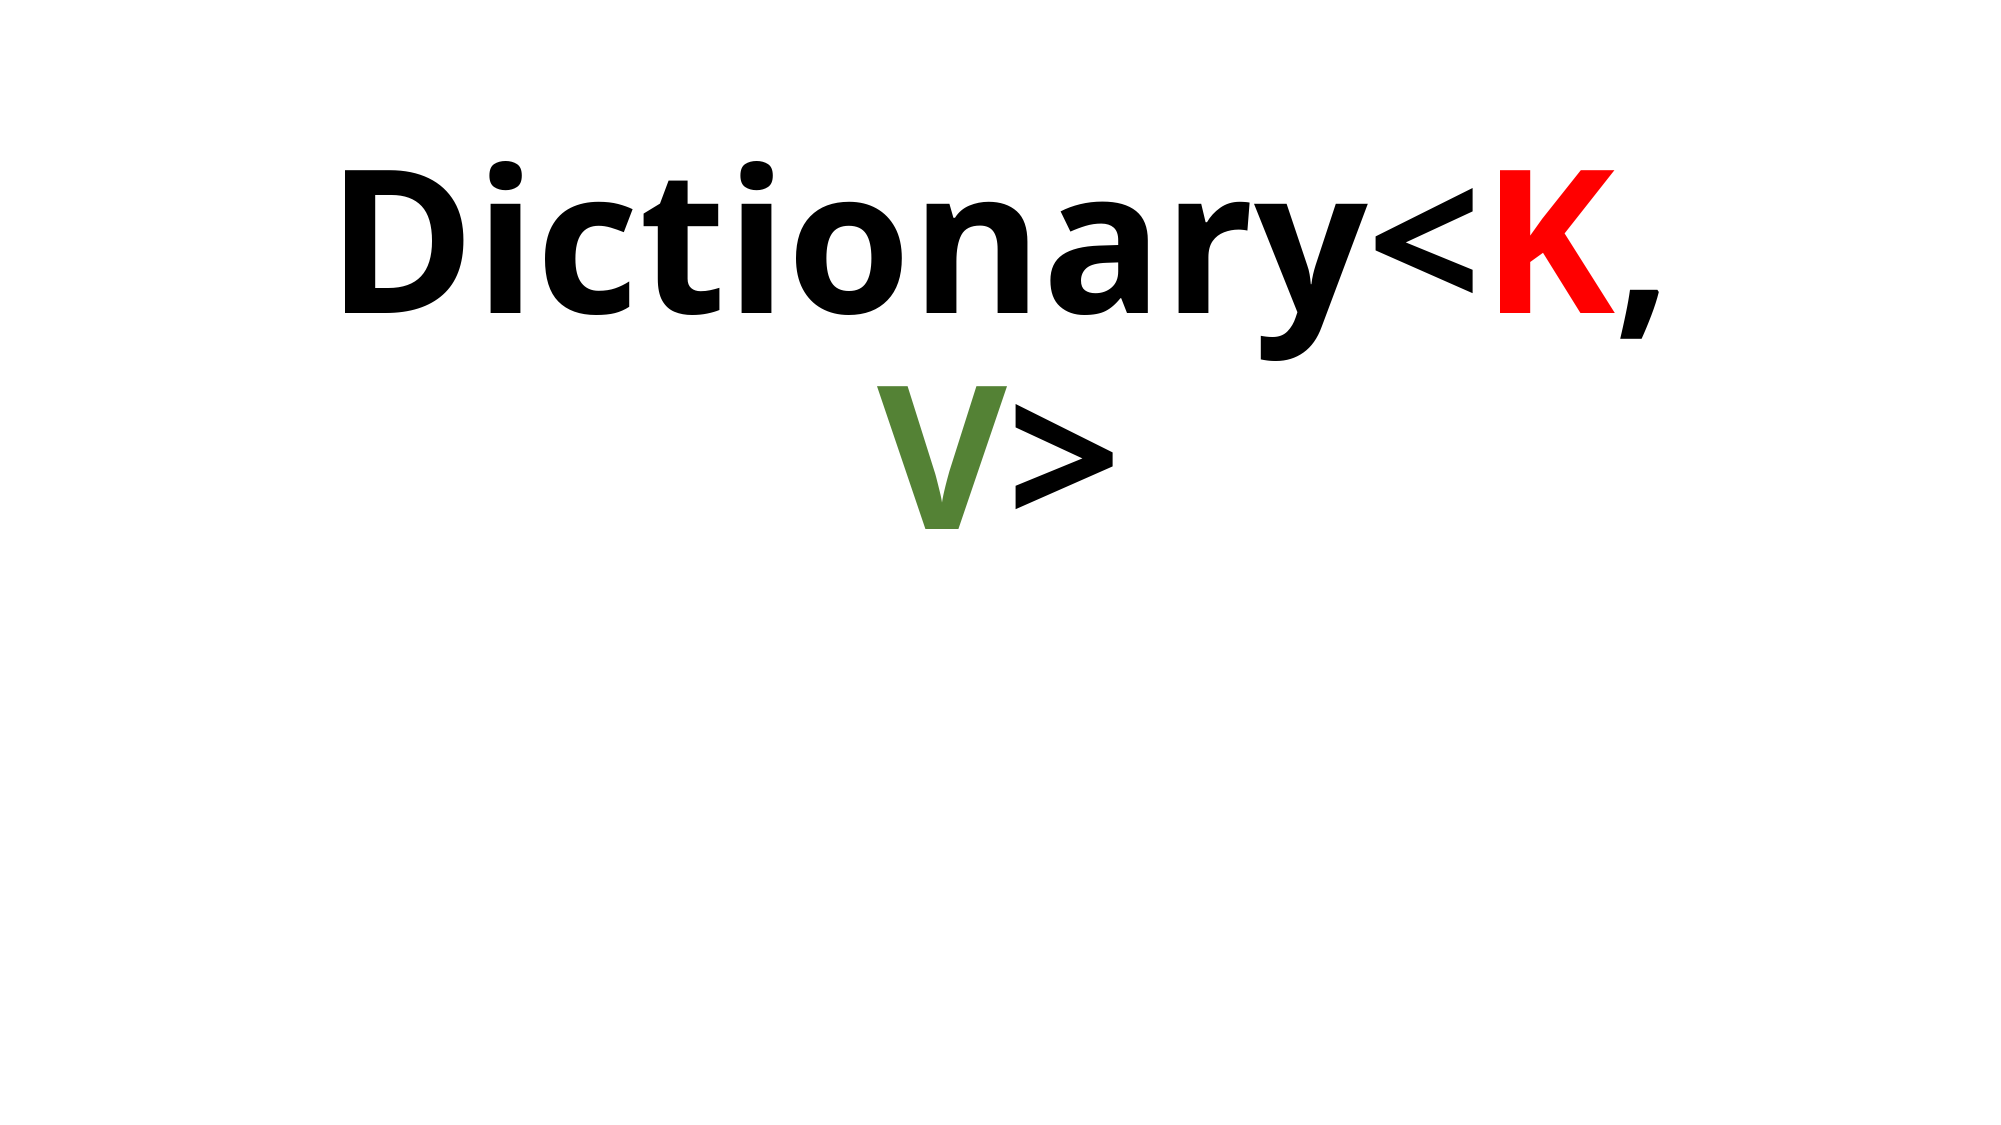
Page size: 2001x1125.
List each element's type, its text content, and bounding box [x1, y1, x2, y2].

title Dictionary<K,V> [249, 184, 1750, 700]
